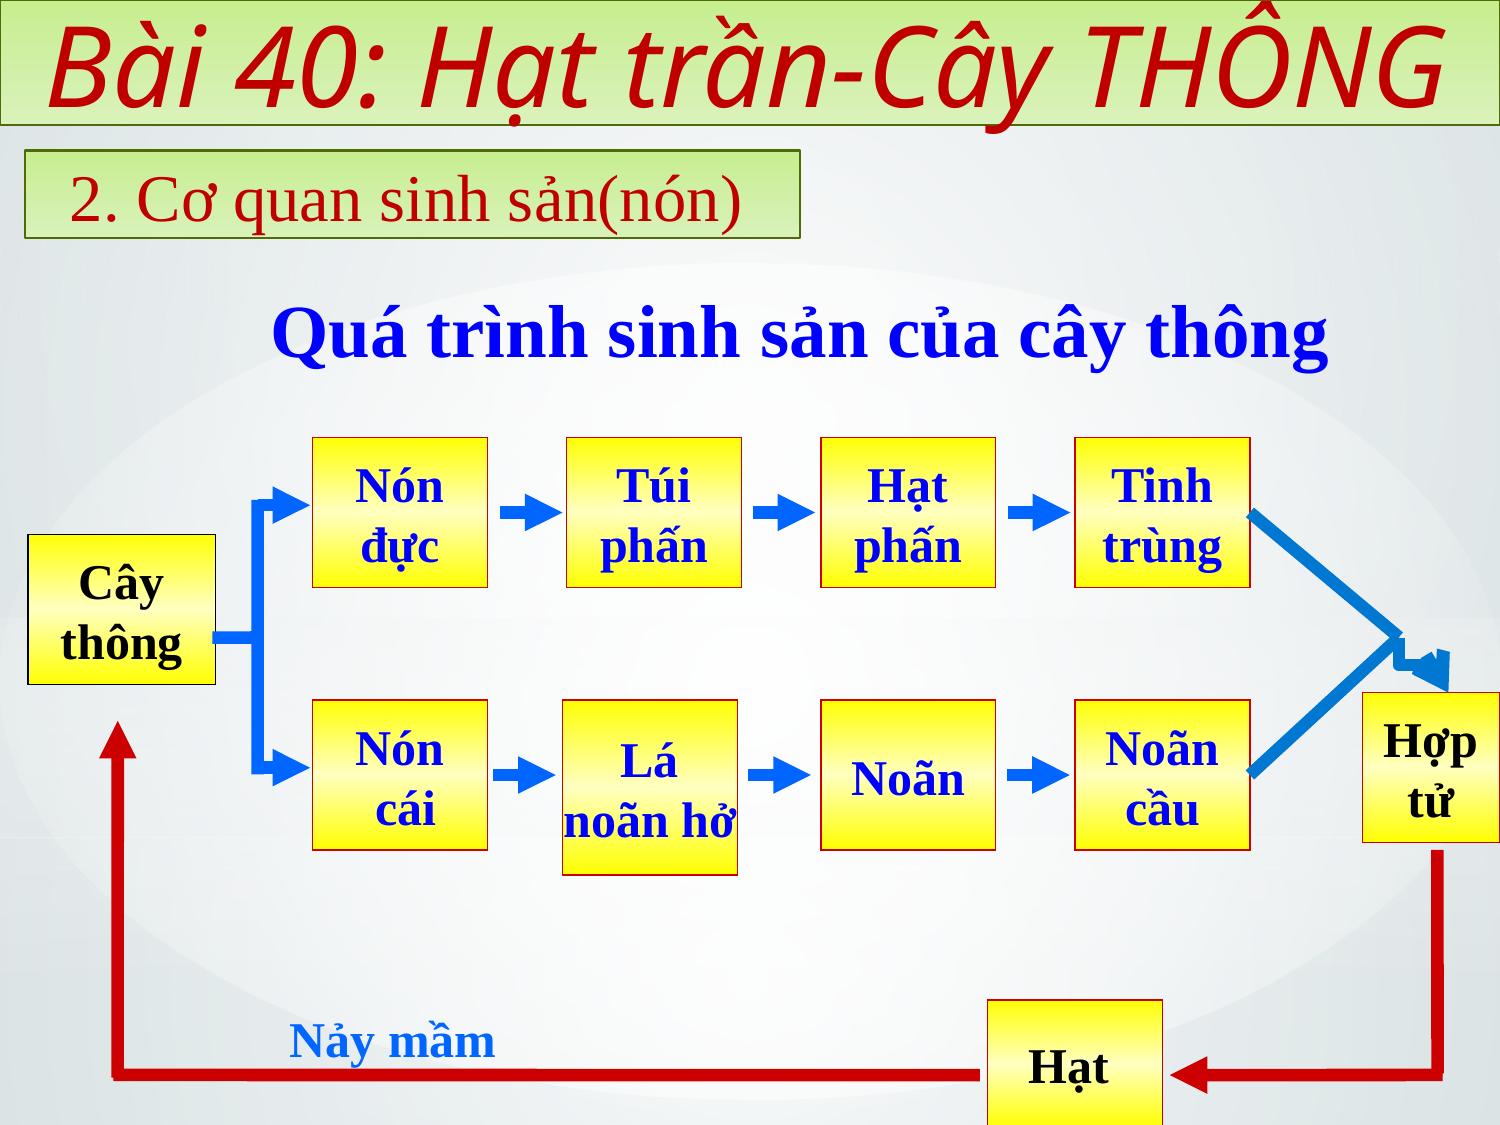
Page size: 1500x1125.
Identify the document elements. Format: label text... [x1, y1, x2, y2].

text_box Hợp tử [1362, 692, 1500, 843]
text_box [752, 506, 816, 519]
text_box Hạt phấn [820, 437, 996, 588]
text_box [1249, 637, 1400, 776]
text_box [499, 506, 563, 519]
text_box Cây thông [27, 534, 206, 685]
text_box Noãn [820, 699, 996, 850]
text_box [1395, 640, 1452, 691]
text_box Nón đực [312, 437, 488, 588]
text_box Quá trình sinh sản của cây thông [191, 275, 1408, 408]
text_box Lá noãn hở [562, 699, 738, 718]
text_box Nón cái [315, 699, 488, 718]
text_box 2. Cơ quan sinh sản(nón) [24, 149, 801, 239]
text_box Noãn cầu [1074, 699, 1250, 850]
text_box [1007, 768, 1070, 782]
text_box [1007, 506, 1071, 519]
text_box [212, 499, 311, 718]
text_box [1249, 512, 1400, 636]
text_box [112, 720, 981, 1078]
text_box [1169, 849, 1443, 1076]
text_box Tinh trùng [1074, 437, 1250, 588]
text_box Túi phấn [566, 437, 742, 588]
text_box Bài 40: Hạt trần-Cây THÔNG [0, 0, 1500, 126]
text_box Hạt [987, 999, 1163, 1125]
